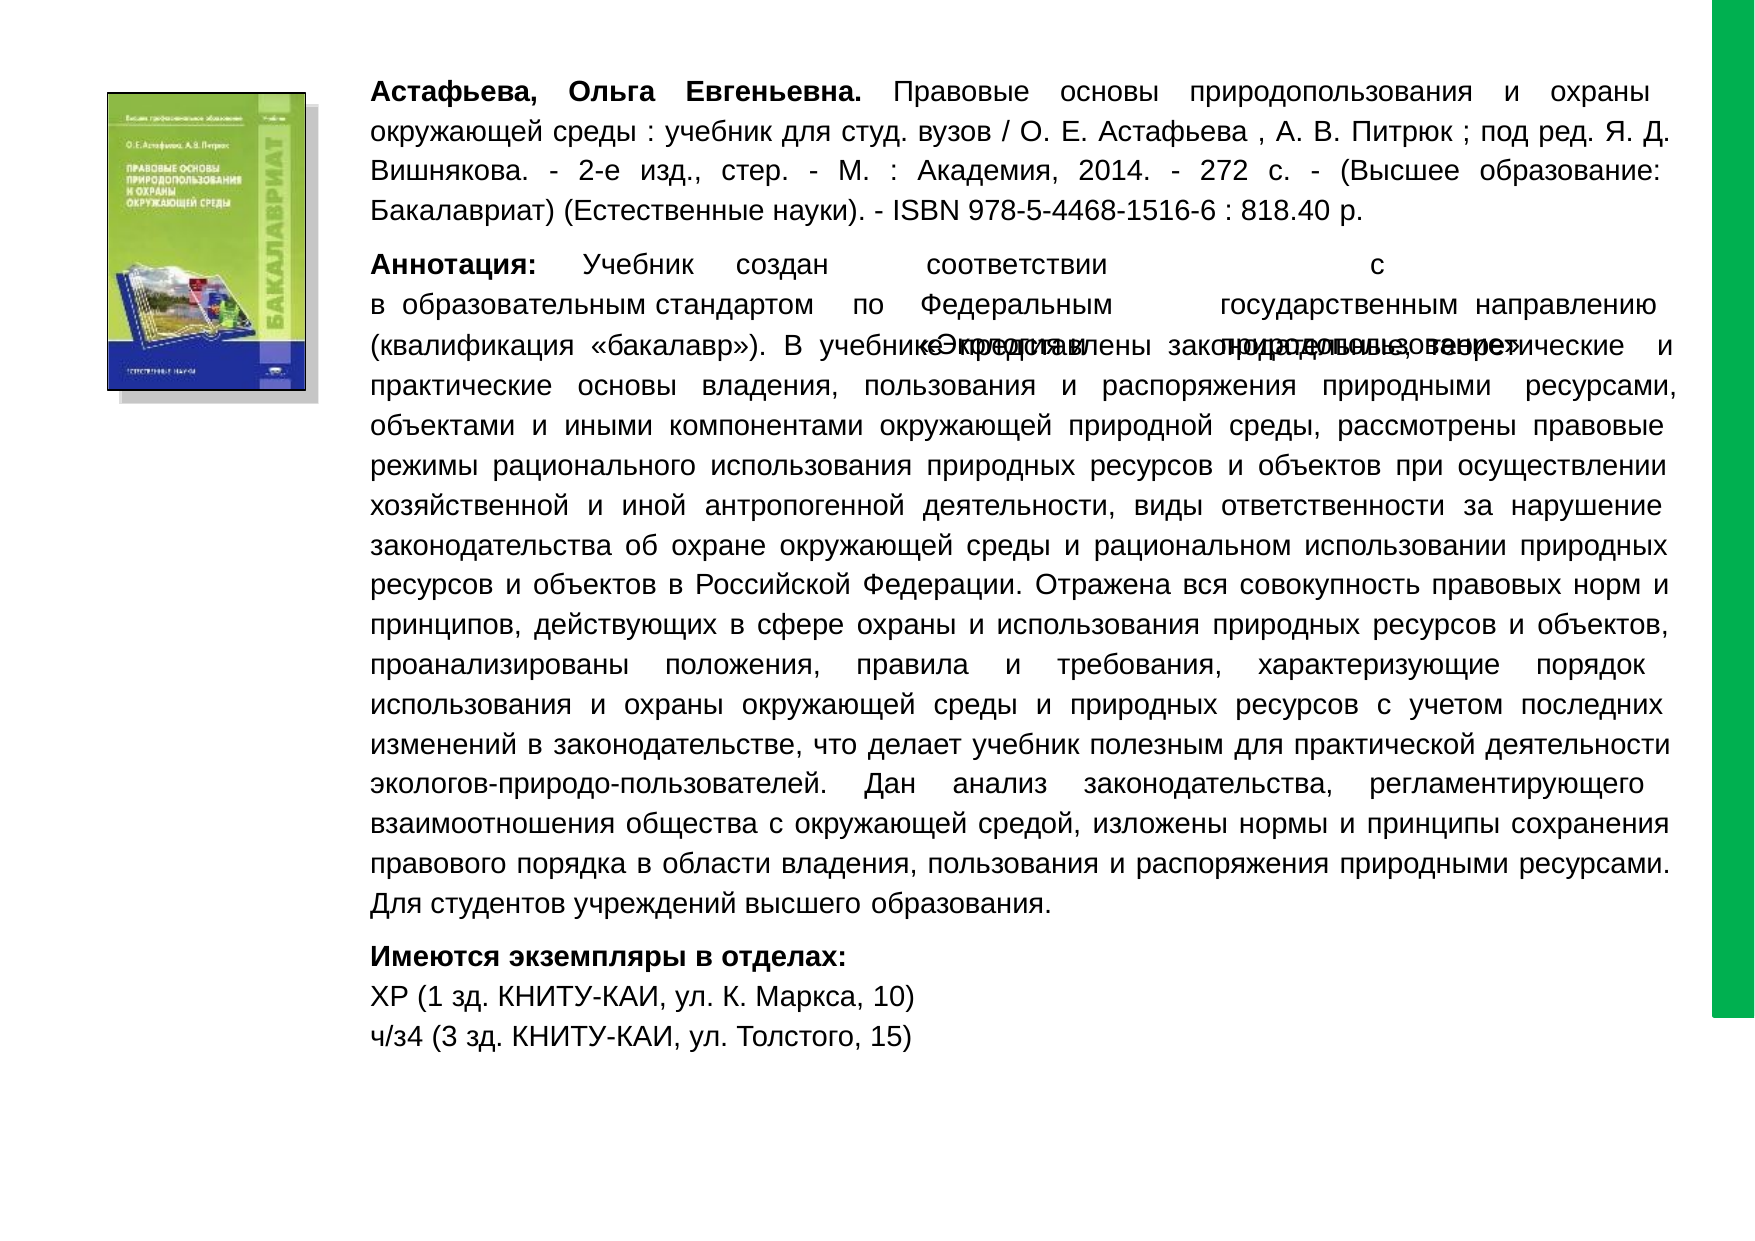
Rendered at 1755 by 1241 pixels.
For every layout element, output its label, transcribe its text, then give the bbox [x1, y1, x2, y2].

text_box [119, 104, 319, 404]
text_box [1712, 0, 1755, 1018]
text_box (квалификация «бакалавр»). В учебнике представлены законодательные, теоретические и практические основы владения, пользования и распоряжения природными ресурсами, объектами и иными компонентами окружающей природной среды, рассмотрены правовые режимы рационального использования природных ресурсов и объектов при осуществлении хозяйственной и иной антропогенной деятельности, виды ответственности за нарушение законодательства об охране окружающей среды и рациональном использовании природных ресурсов и объектов в Российской Федерации. Отражена вся совокупность правовых норм и принципов, действующих в сфере охраны и использования природных ресурсов и объектов, проанализированы положения, правила и требования, характеризующие порядок использования и охраны окружающей среды и природных ресурсов с учетом последних изменений в законодательстве, что делает учебник полезным для практической деятельности экологов-природо-пользователей. Дан анализ законодательства, регламентирующего взаимоотношения общества с окружающей средой, изложены нормы и принципы сохранения правового порядка в области владения, пользования и распоряжения природными ресурсами. Для студентов учреждений высшего образования. Имеются экземпляры в отделах: ХР (1 зд. КНИТУ-КАИ, ул. К. Маркса, 10) ч/з4 (3 зд. КНИТУ-КАИ, ул. Толстого, 15) [368, 326, 1682, 1053]
text_box [107, 92, 306, 391]
text_box соответствии с Федеральным государственным направлению «Экология и природопользование» [917, 240, 1682, 326]
text_box Астафьева, Ольга Евгеньевна. Правовые основы природопользования и охраны окружающей среды : учебник для студ. вузов / О. Е. Астафьева , А. В. Питрюк ; под ред. Я. Д. Вишнякова. - 2-е изд., стер. - М. : Академия, 2014. - 272 с. - (Высшее образование: Бакалавриат) (Естественные науки). - ISBN 978-5-4468-1516-6 : 818.40 р. [368, 67, 1682, 227]
text_box Аннотация: Учебник создан в образовательным стандартом по [368, 240, 887, 321]
